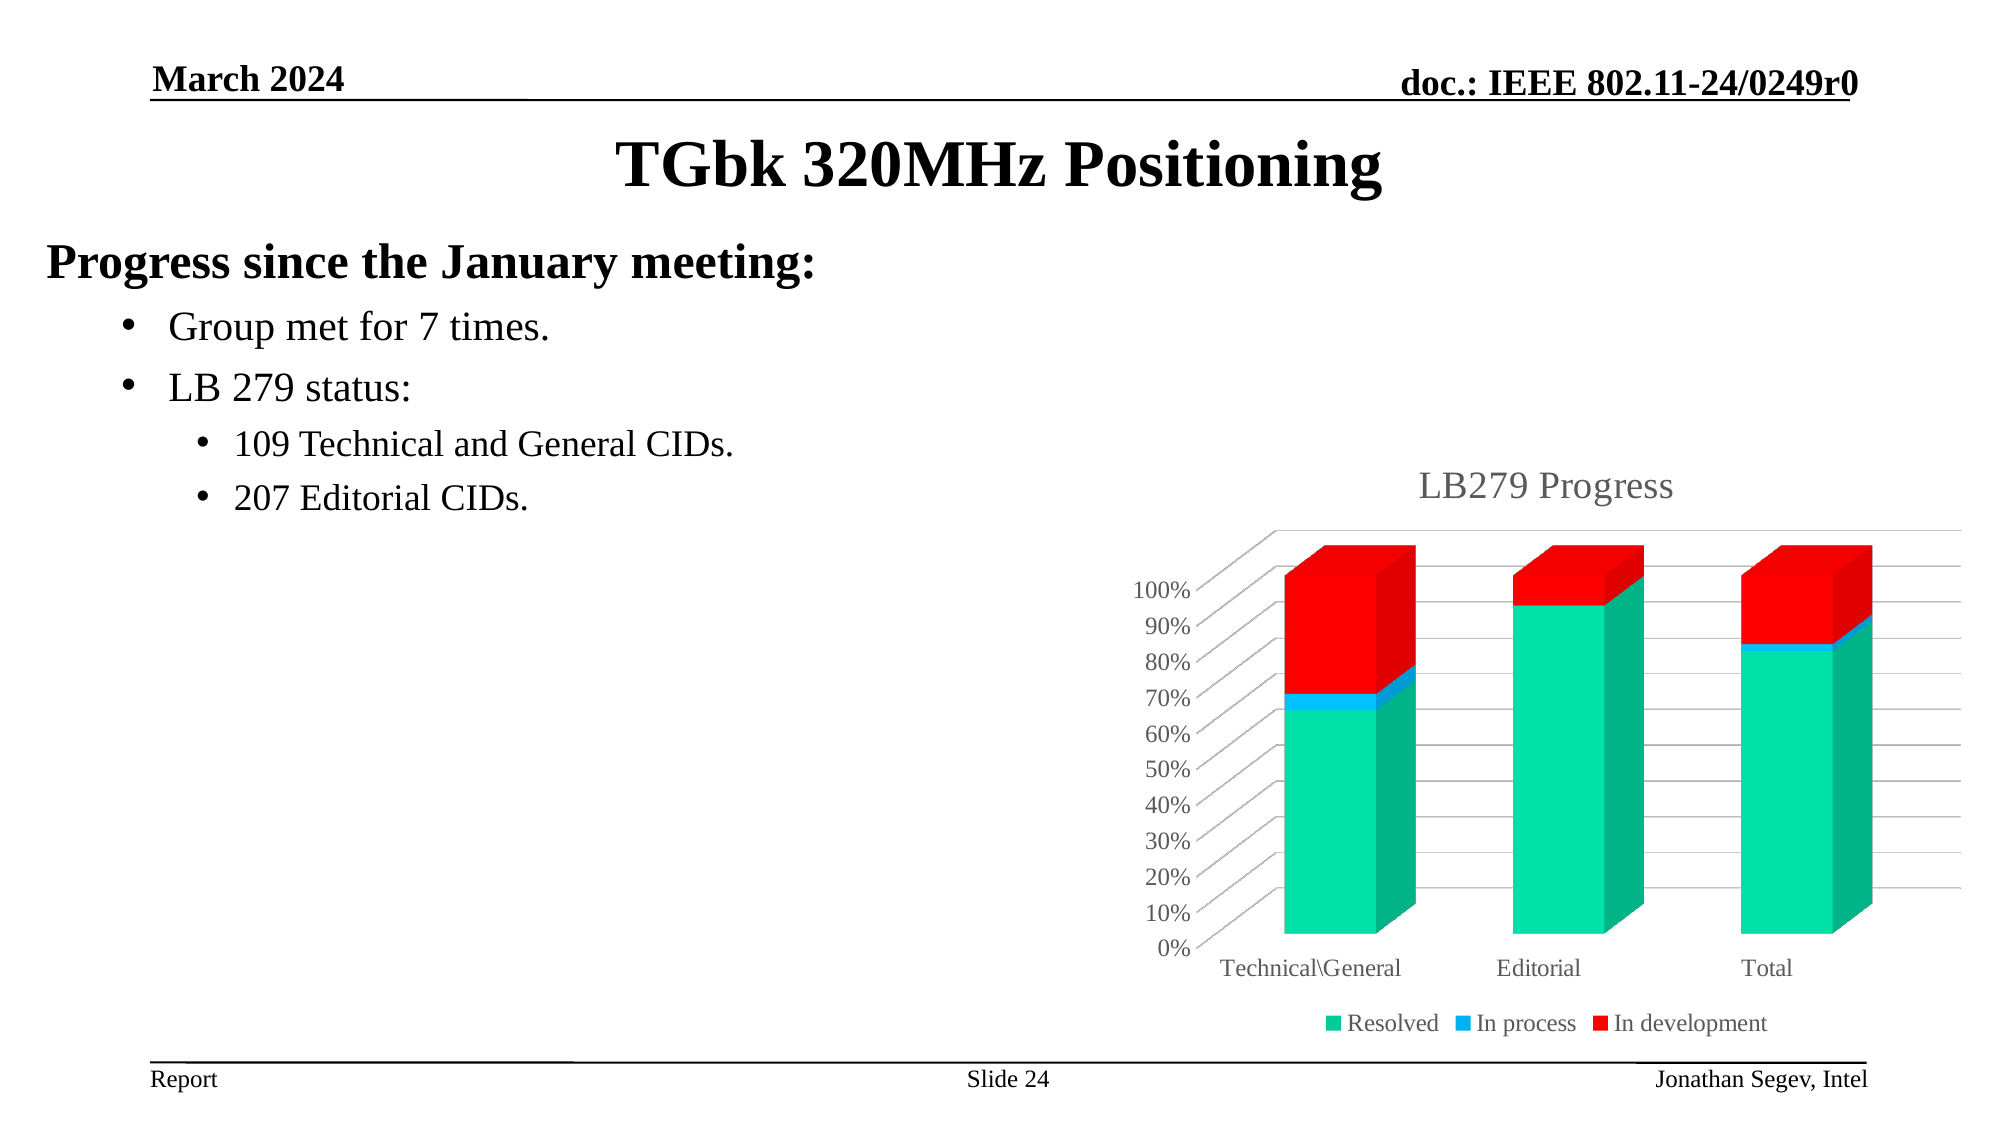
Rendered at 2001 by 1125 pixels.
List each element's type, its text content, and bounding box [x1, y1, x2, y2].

footer Jonathan Segev, Intel [1171, 1061, 1869, 1093]
slide_number Slide 24 [950, 1061, 1067, 1123]
title TGbk 320MHz Positioning [149, 112, 1850, 209]
list Progress since the January meeting: Group met for 7 times. LB 279 status: 109 Technical and General CIDs. 207 Editorial CIDs. [31, 220, 1580, 634]
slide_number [152, 54, 563, 100]
chart [1112, 432, 1981, 1043]
